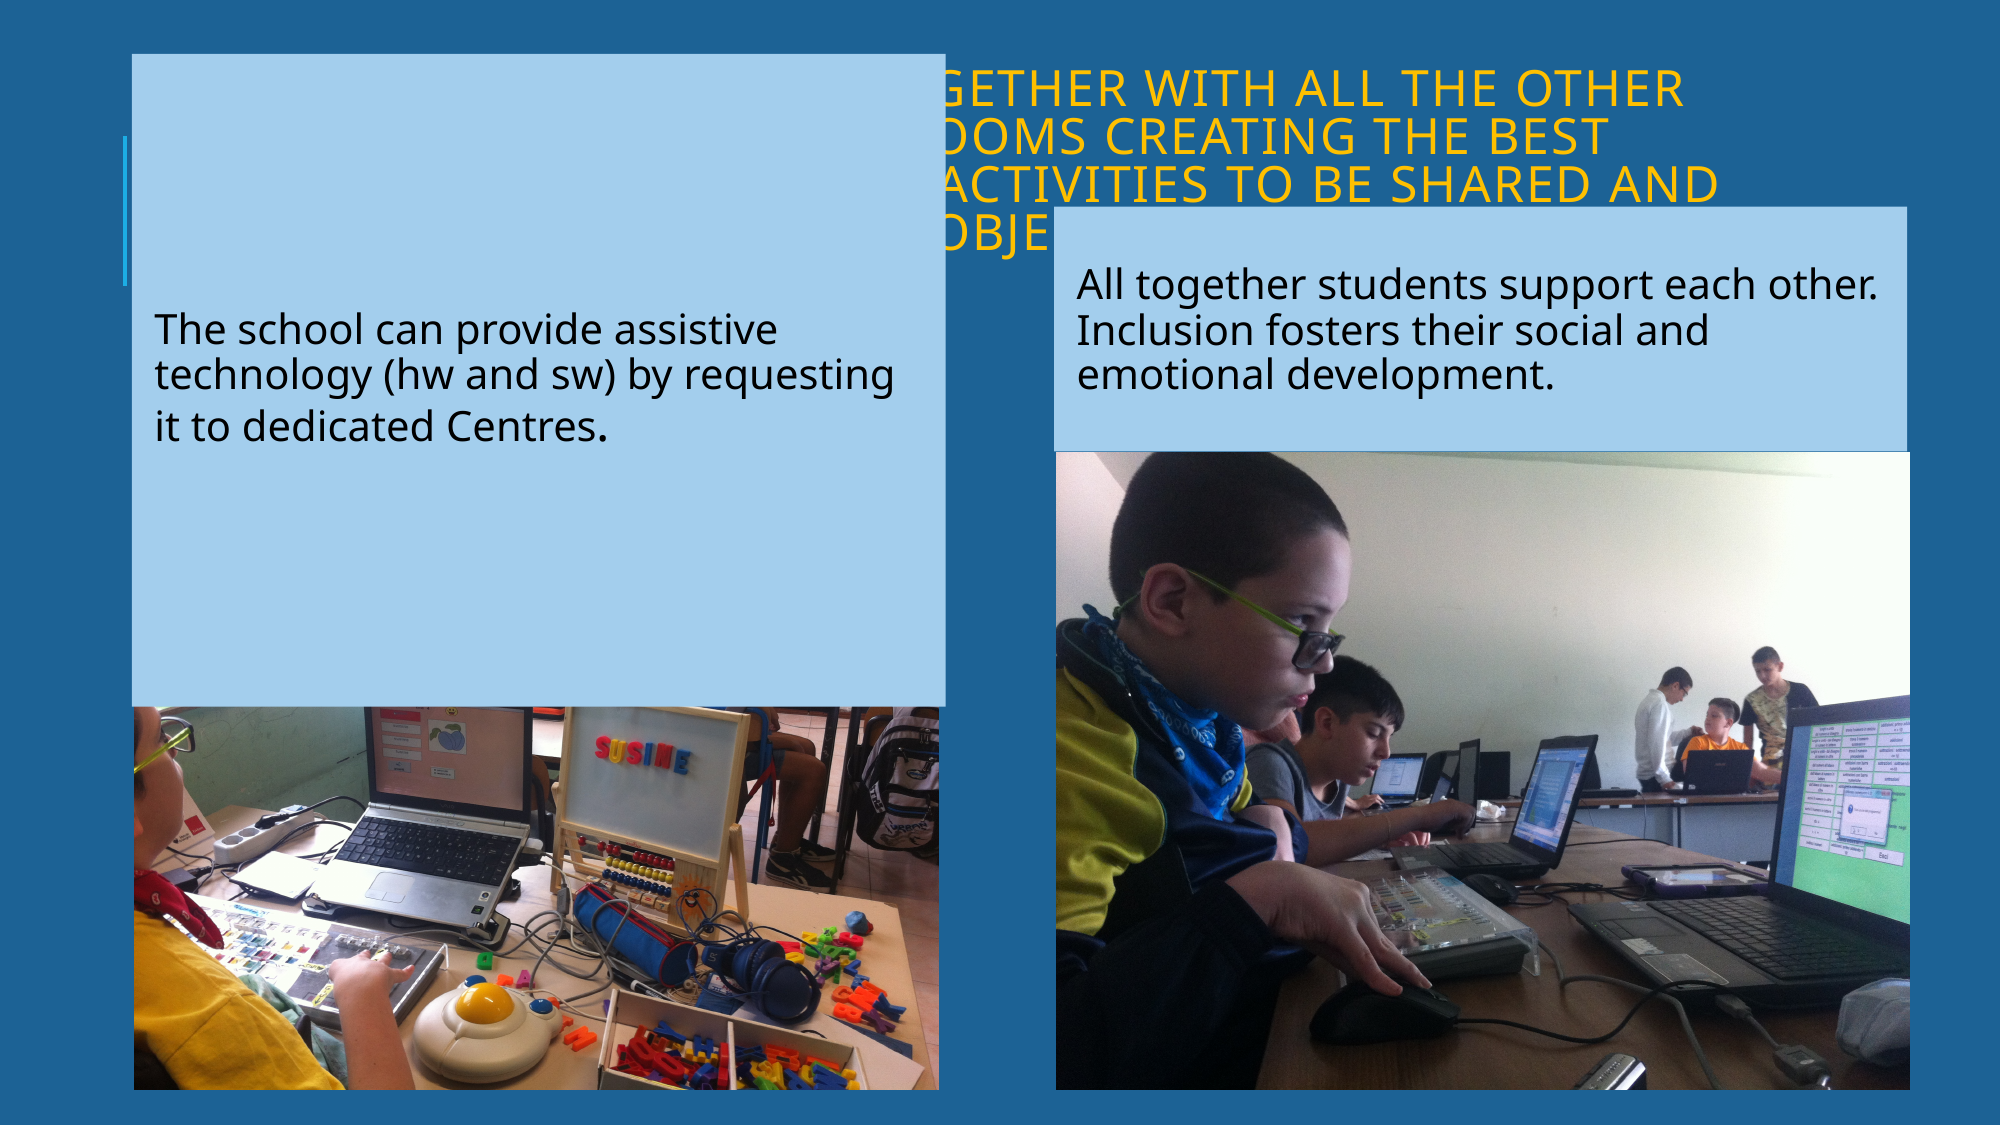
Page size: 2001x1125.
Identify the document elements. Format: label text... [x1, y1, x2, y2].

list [133, 488, 939, 1090]
text_box All together students support each other. Inclusion fosters their social and emotional development. [1054, 206, 1908, 449]
title Support teachers work together with all the other teachers inside the classrooms creating the best possible setting for some activities to be shared and the child’s individualised objectives to be reached. [150, 41, 1745, 288]
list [1056, 452, 1910, 1090]
list The school can provide assistive technology (hw and sw) by requesting it to dedicated Centres. [131, 53, 946, 707]
